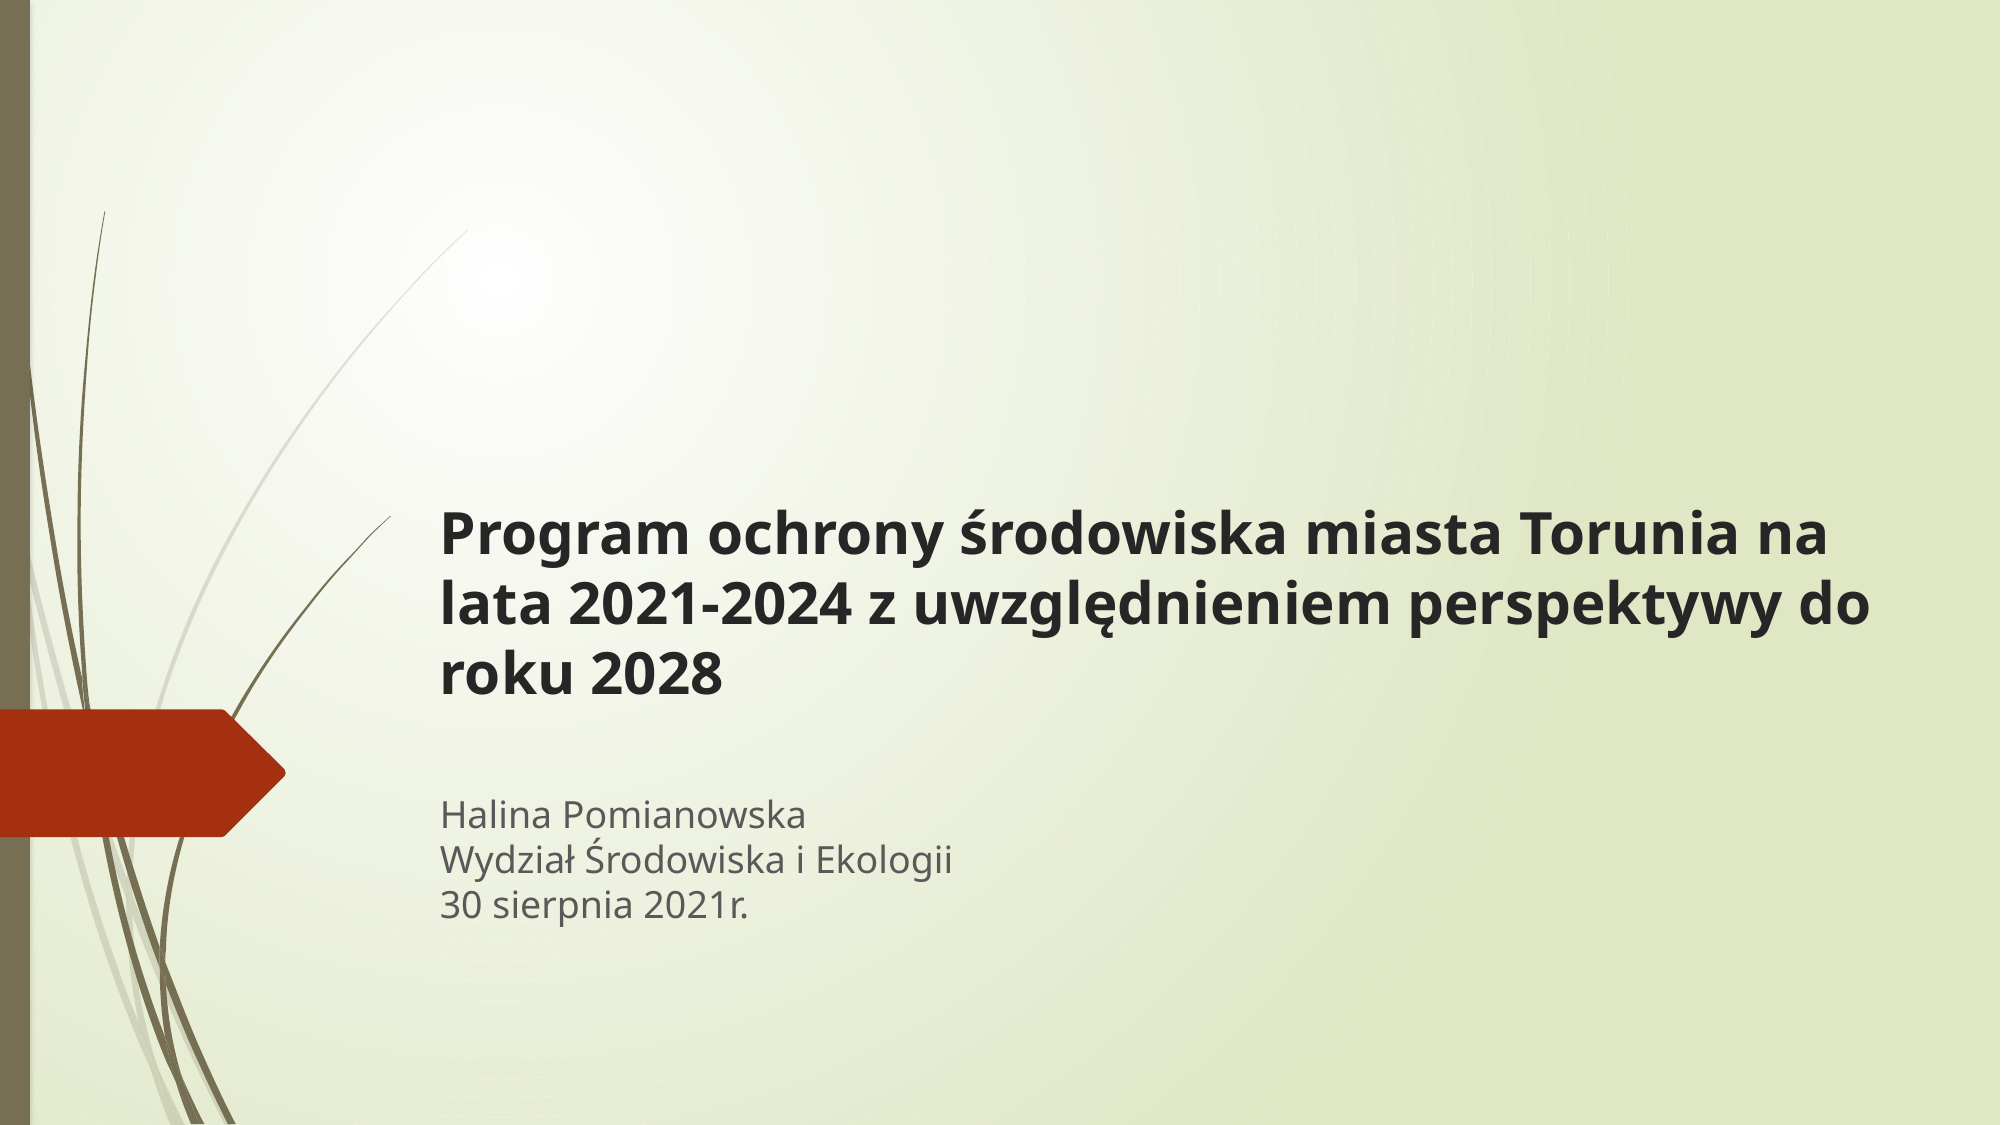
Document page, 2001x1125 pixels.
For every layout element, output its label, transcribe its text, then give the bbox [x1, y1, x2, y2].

title Program ochrony środowiska miasta Torunia na lata 2021-2024 z uwzględnieniem perspektywy do roku 2028 [424, 412, 1888, 783]
subtitle Halina Pomianowska Wydział Środowiska i Ekologii 30 sierpnia 2021r. [424, 783, 1888, 969]
